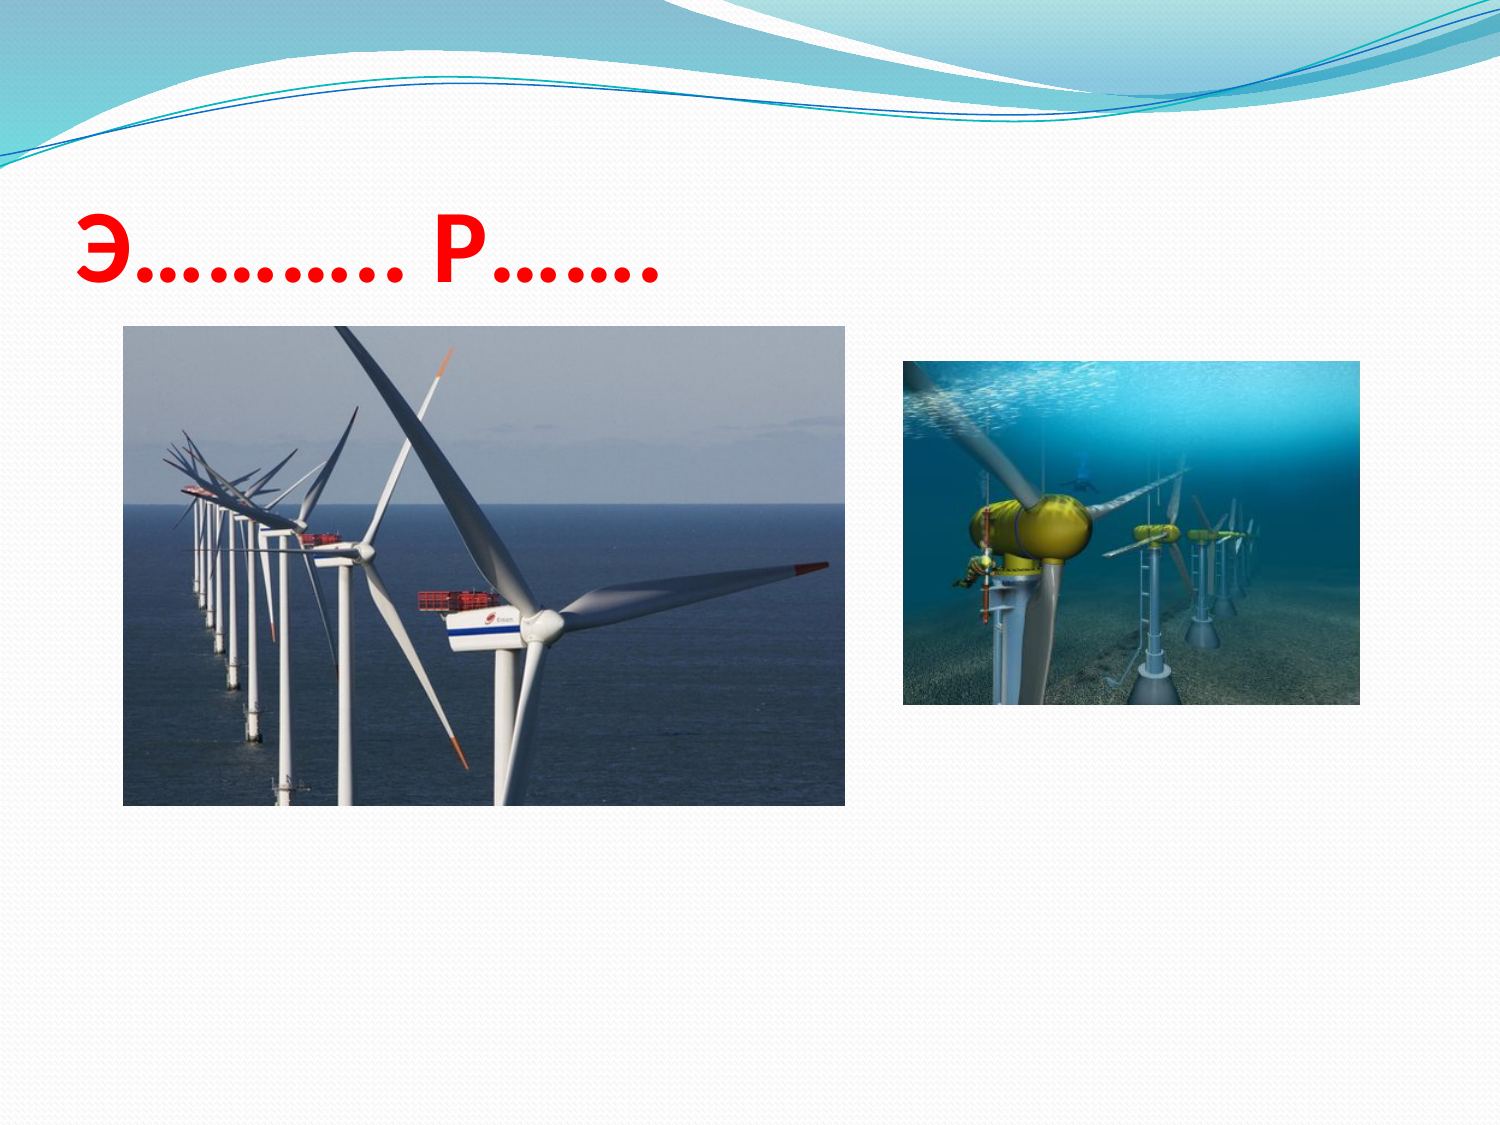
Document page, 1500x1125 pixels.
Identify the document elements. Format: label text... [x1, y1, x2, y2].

picture [123, 325, 845, 806]
title Э……….. Р……. [75, 115, 1425, 303]
picture [903, 361, 1361, 705]
